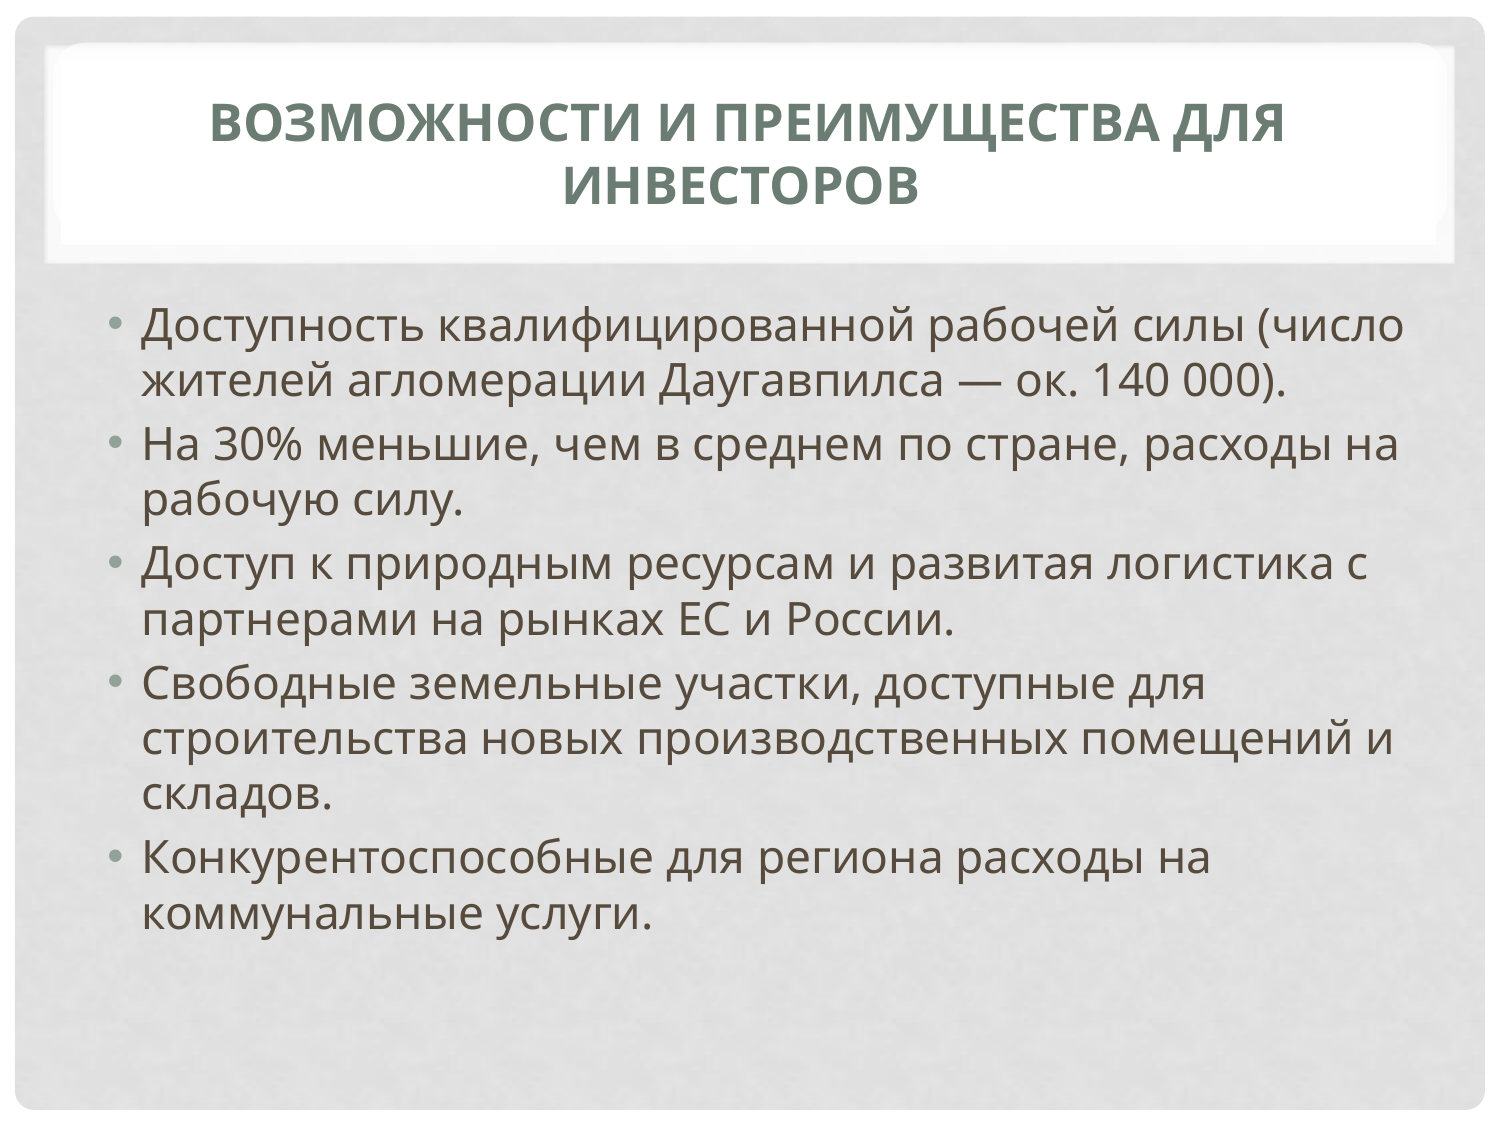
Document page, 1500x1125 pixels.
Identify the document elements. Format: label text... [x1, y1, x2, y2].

title Возможности и преимущества для инвесторов [69, 66, 1425, 238]
list Доступность квалифицированной рабочей силы (число жителей агломерации Даугавпилса — ок. 140 000). На 30% меньшие, чем в среднем по стране, расходы на рабочую силу. Доступ к природным ресурсам и развитая логистика с партнерами на рынках ЕС и России. Свободные земельные участки, доступные для строительства новых производственных помещений и складов. Конкурентоспособные для региона расходы на коммунальные услуги. [75, 287, 1425, 1005]
